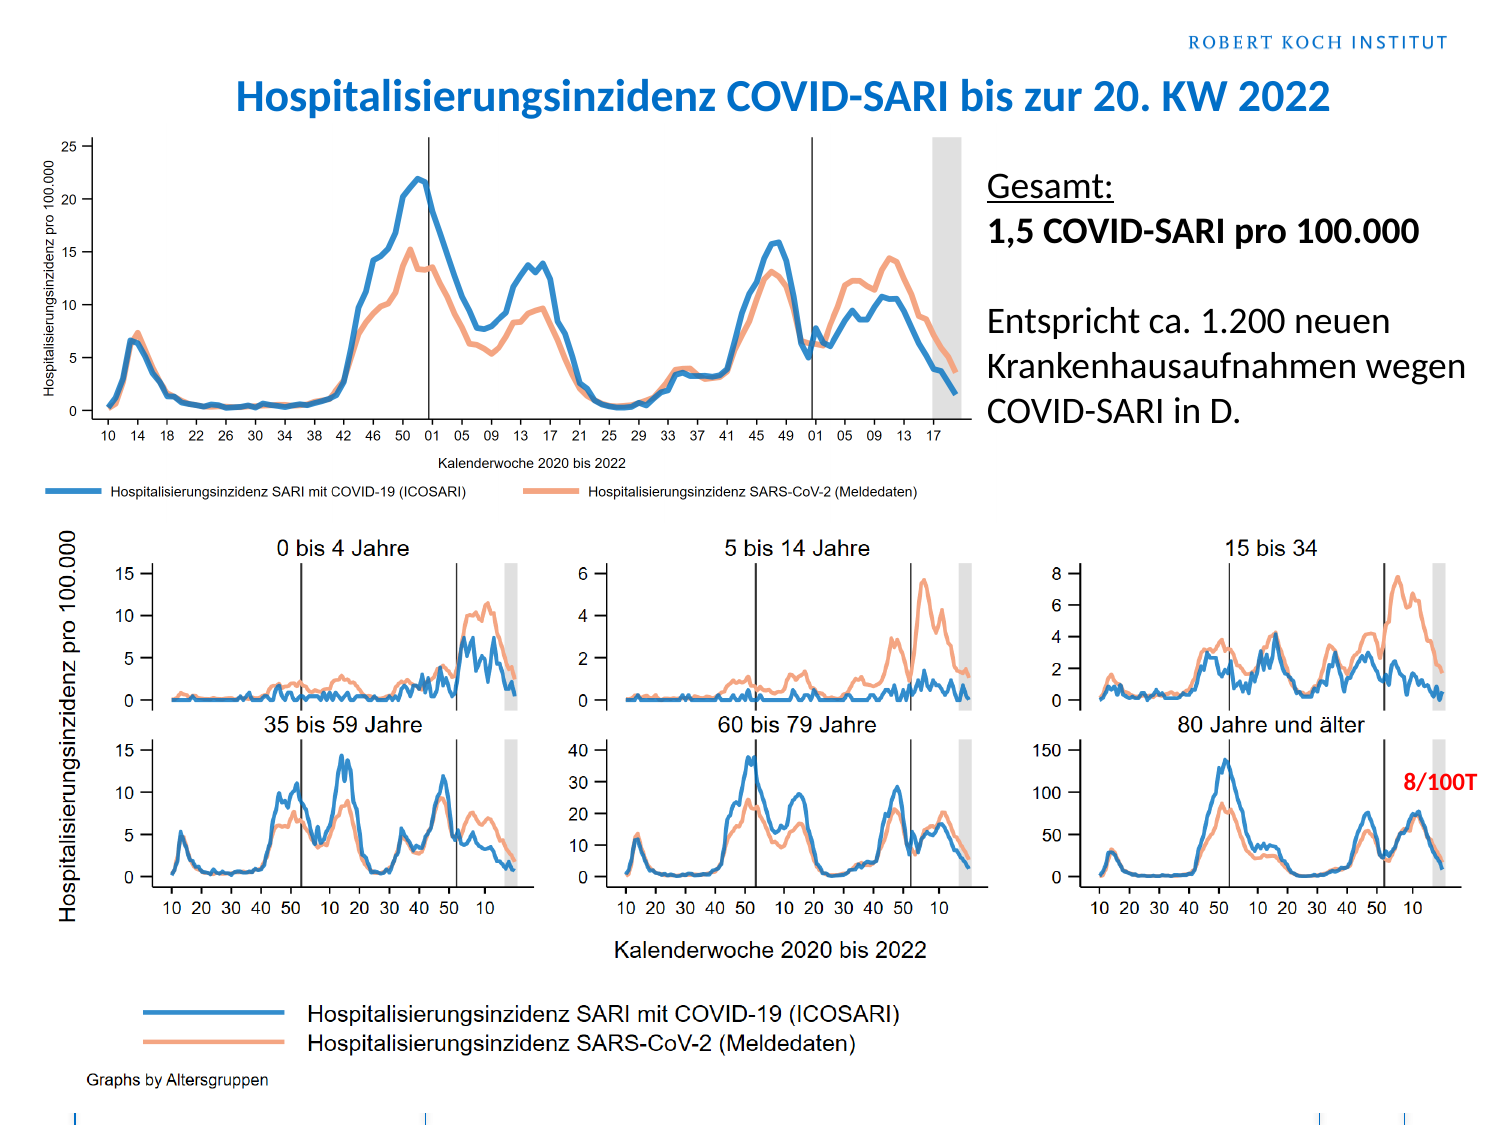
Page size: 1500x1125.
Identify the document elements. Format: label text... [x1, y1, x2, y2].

picture [1182, 29, 1454, 57]
picture [0, 123, 1500, 1113]
text_box Hospitalisierungsinzidenz COVID-SARI bis zur 20. KW 2022 [111, 57, 1467, 124]
text_box Gesamt: 1,5 COVID-SARI pro 100.000 Entspricht ca. 1.200 neuen Krankenhausaufnahmen wegen COVID-SARI in D. [1001, 153, 1500, 439]
